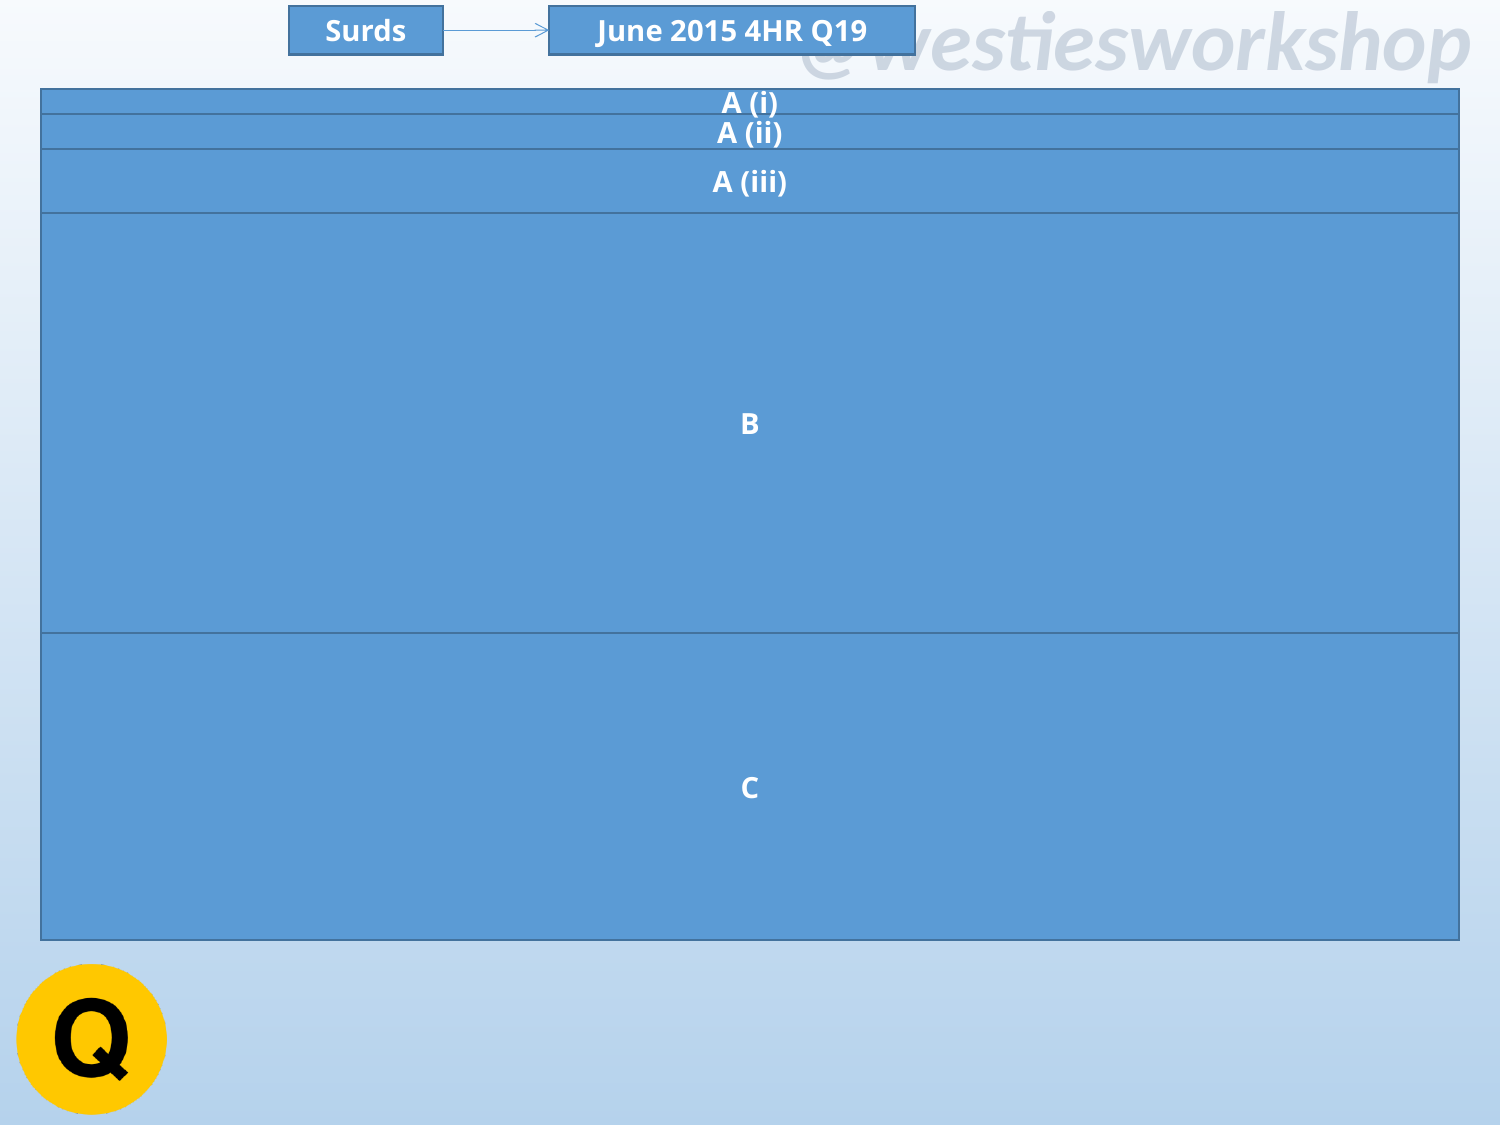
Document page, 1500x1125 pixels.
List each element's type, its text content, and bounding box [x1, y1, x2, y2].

picture [0, 89, 1459, 1125]
text_box Surds [288, 5, 444, 56]
text_box June 2015 4HR Q19 [548, 5, 916, 56]
